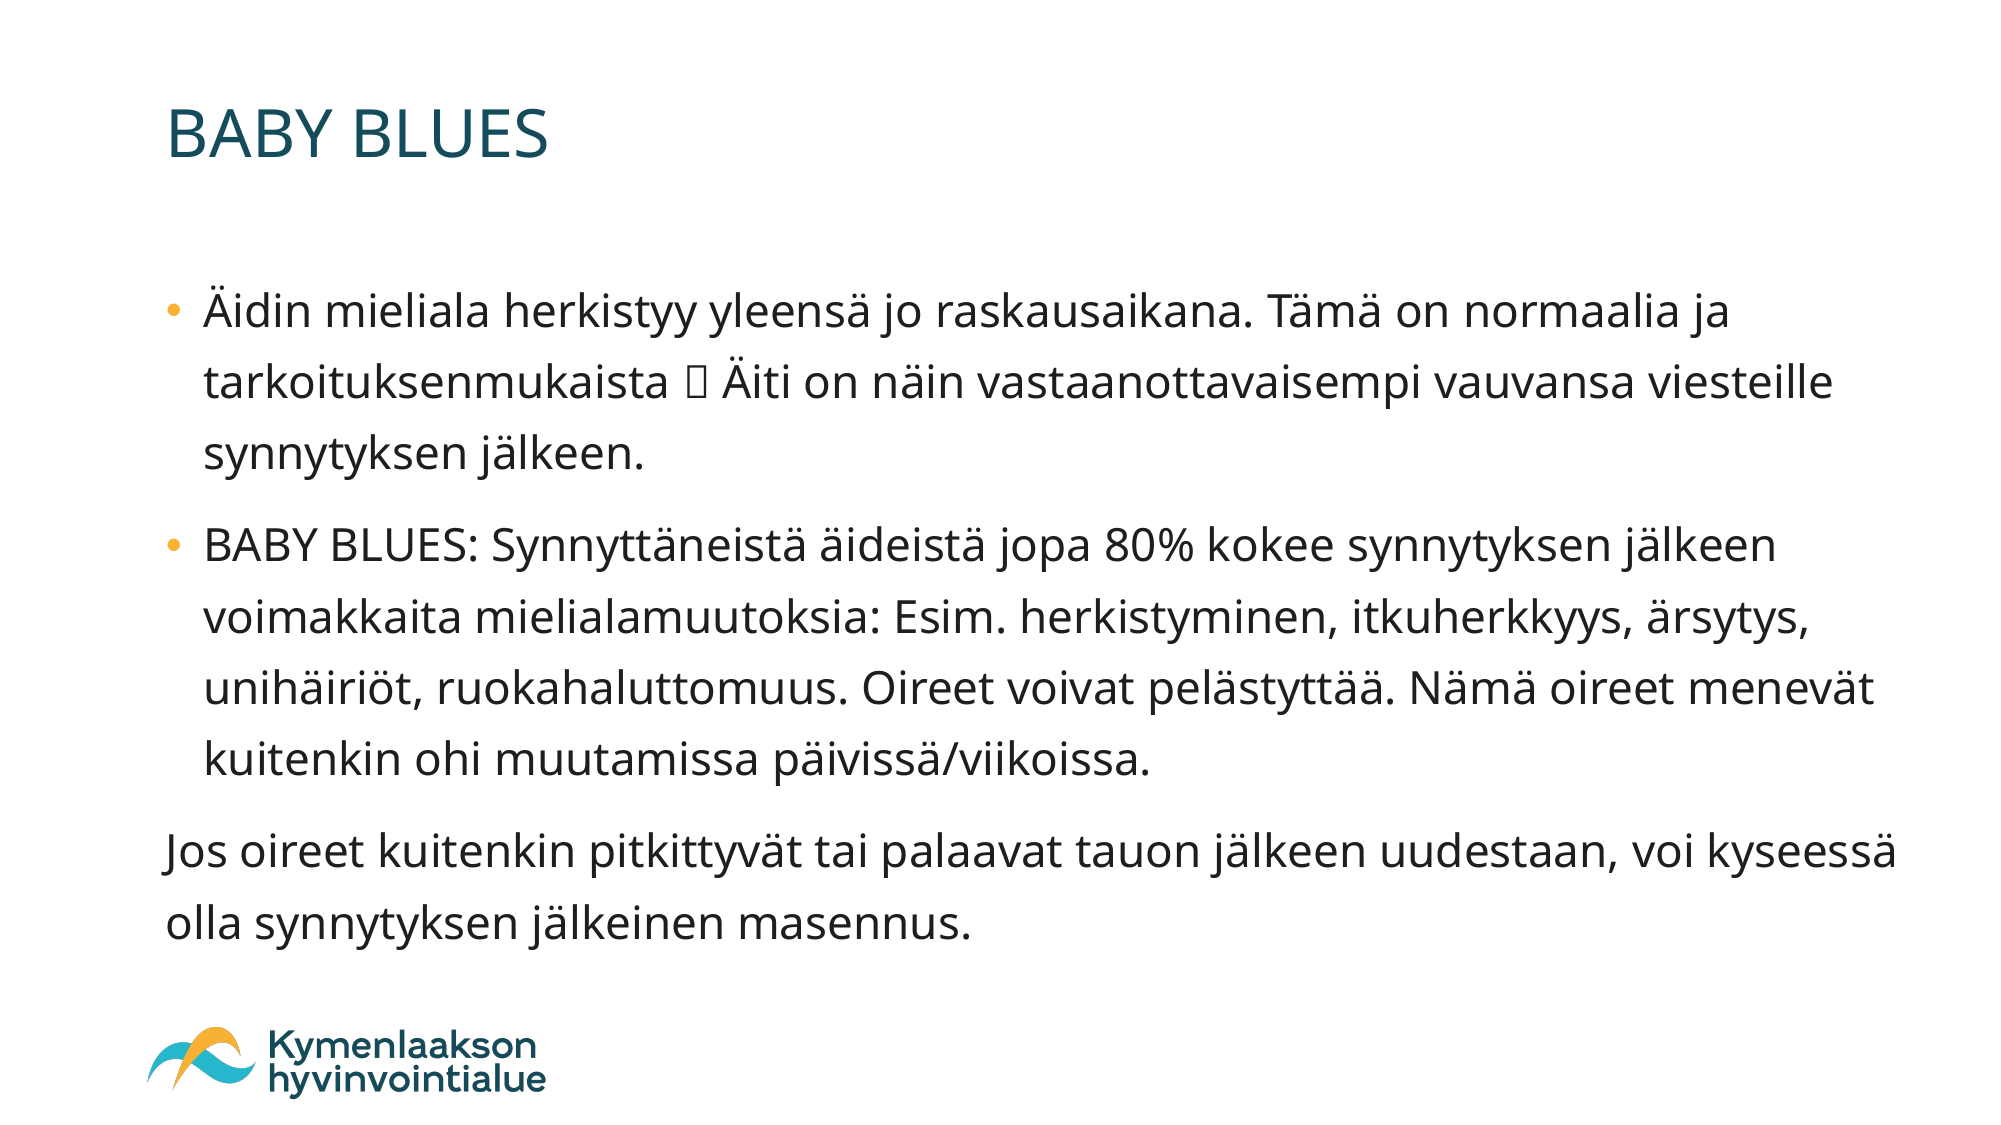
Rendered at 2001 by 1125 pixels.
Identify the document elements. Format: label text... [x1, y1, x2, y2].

title BABY BLUES [150, 44, 1877, 232]
list Äidin mieliala herkistyy yleensä jo raskausaikana. Tämä on normaalia ja tarkoituksenmukaista  Äiti on näin vastaanottavaisempi vauvansa viesteille synnytyksen jälkeen. BABY BLUES: Synnyttäneistä äideistä jopa 80% kokee synnytyksen jälkeen voimakkaita mielialamuutoksia: Esim. herkistyminen, itkuherkkyys, ärsytys, unihäiriöt, ruokahaluttomuus. Oireet voivat pelästyttää. Nämä oireet menevät kuitenkin ohi muutamissa päivissä/viikoissa. Jos oireet kuitenkin pitkittyvät tai palaavat tauon jälkeen uudestaan, voi kyseessä olla synnytyksen jälkeinen masennus. [150, 261, 1916, 987]
picture [120, 1002, 573, 1120]
